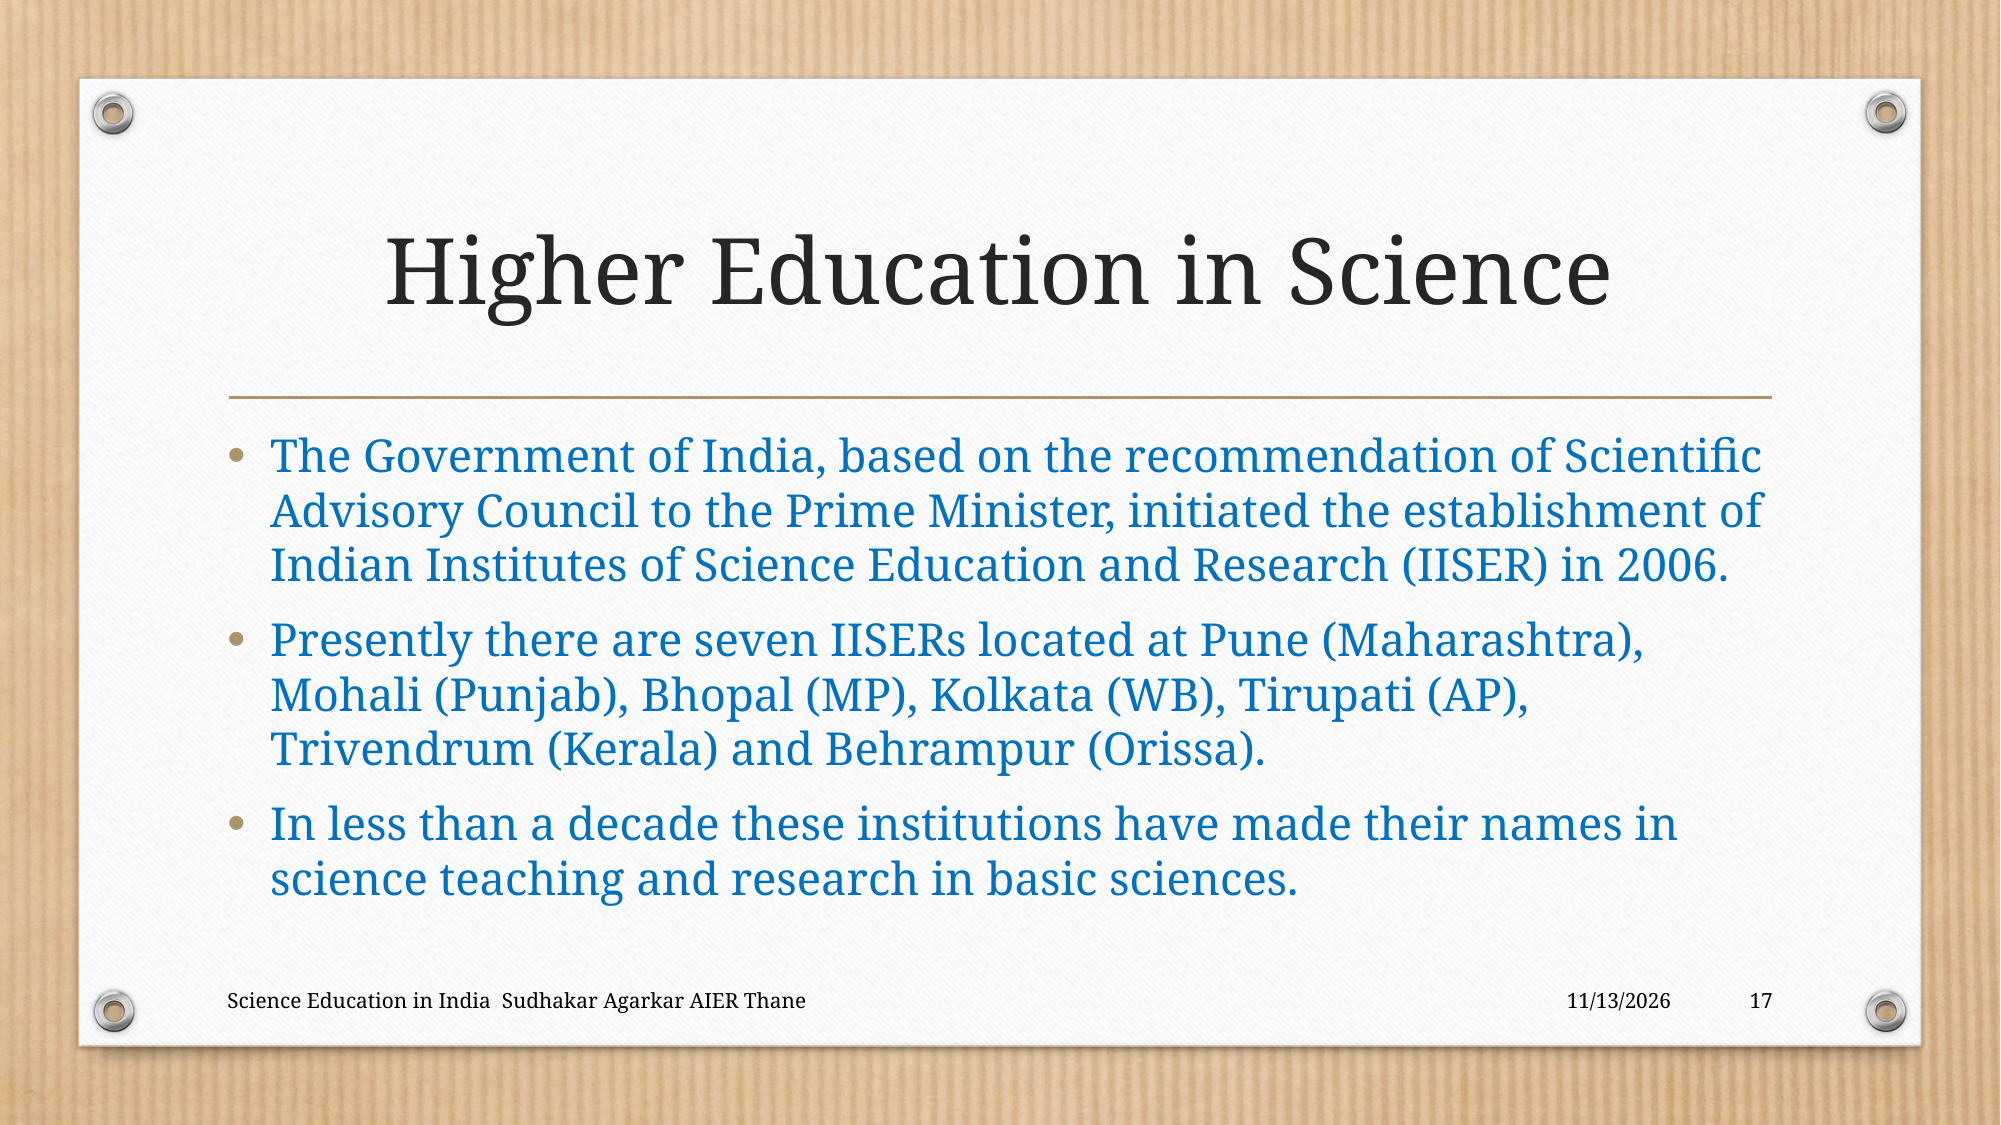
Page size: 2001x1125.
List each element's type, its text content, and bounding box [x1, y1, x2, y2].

footer Science Education in India Sudhakar Agarkar AIER Thane [212, 979, 1411, 1025]
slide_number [1423, 979, 1686, 1025]
slide_number 17 [1698, 979, 1788, 1025]
list The Government of India, based on the recommendation of Scientific Advisory Council to the Prime Minister, initiated the establishment of Indian Institutes of Science Education and Research (IISER) in 2006. Presently there are seven IISERs located at Pune (Maharashtra), Mohali (Punjab), Bhopal (MP), Kolkata (WB), Tirupati (AP), Trivendrum (Kerala) and Behrampur (Orissa). In less than a decade these institutions have made their names in science teaching and research in basic sciences. [212, 419, 1788, 964]
title Higher Education in Science [212, 161, 1788, 375]
picture [0, 0, 2001, 1125]
